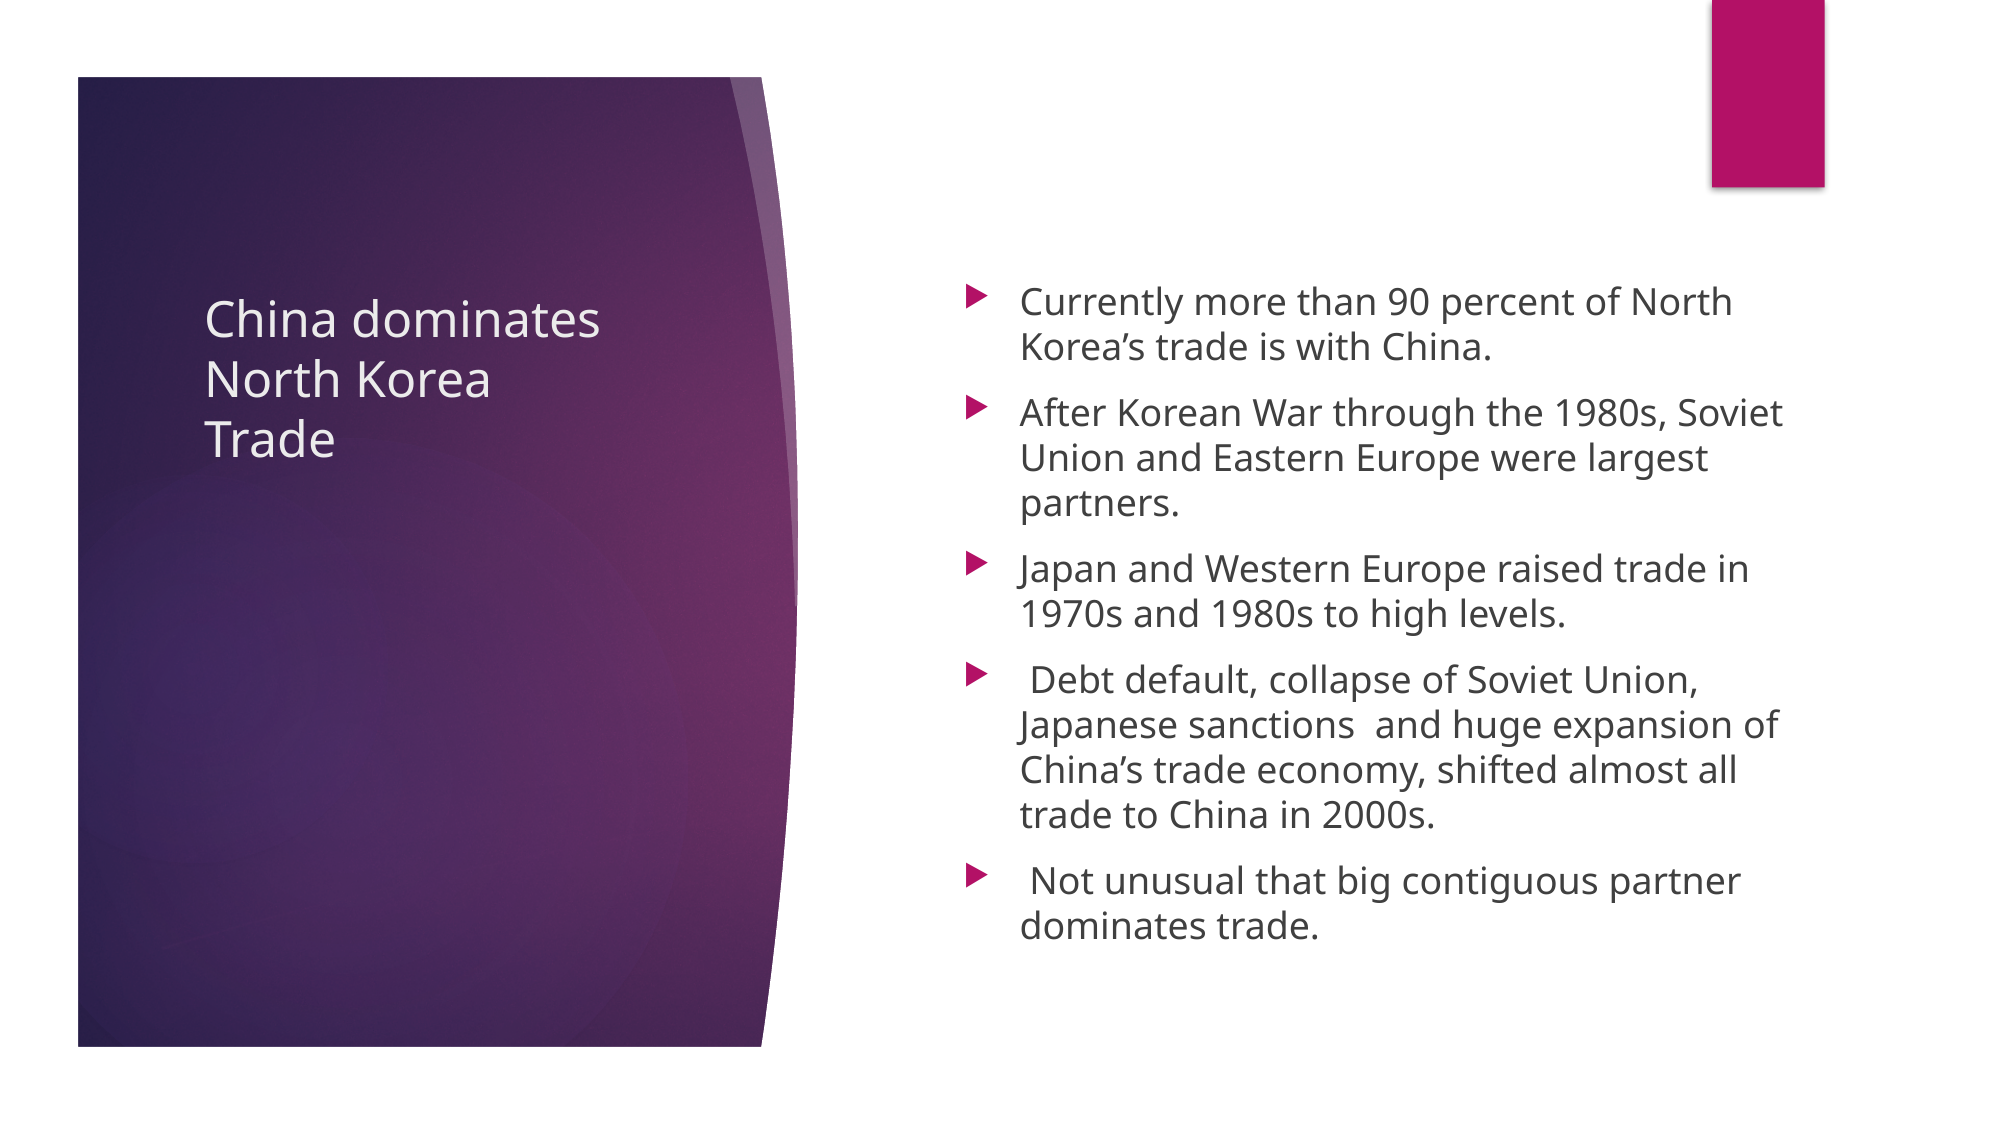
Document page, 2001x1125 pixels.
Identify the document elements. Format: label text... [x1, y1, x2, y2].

list Currently more than 90 percent of North Korea’s trade is with China. After Korean War through the 1980s, Soviet Union and Eastern Europe were largest partners. Japan and Western Europe raised trade in 1970s and 1980s to high levels. Debt default, collapse of Soviet Union, Japanese sanctions and huge expansion of China’s trade economy, shifted almost all trade to China in 2000s. Not unusual that big contiguous partner dominates trade. [948, 237, 1800, 988]
title China dominates North Korea Trade [189, 212, 648, 475]
